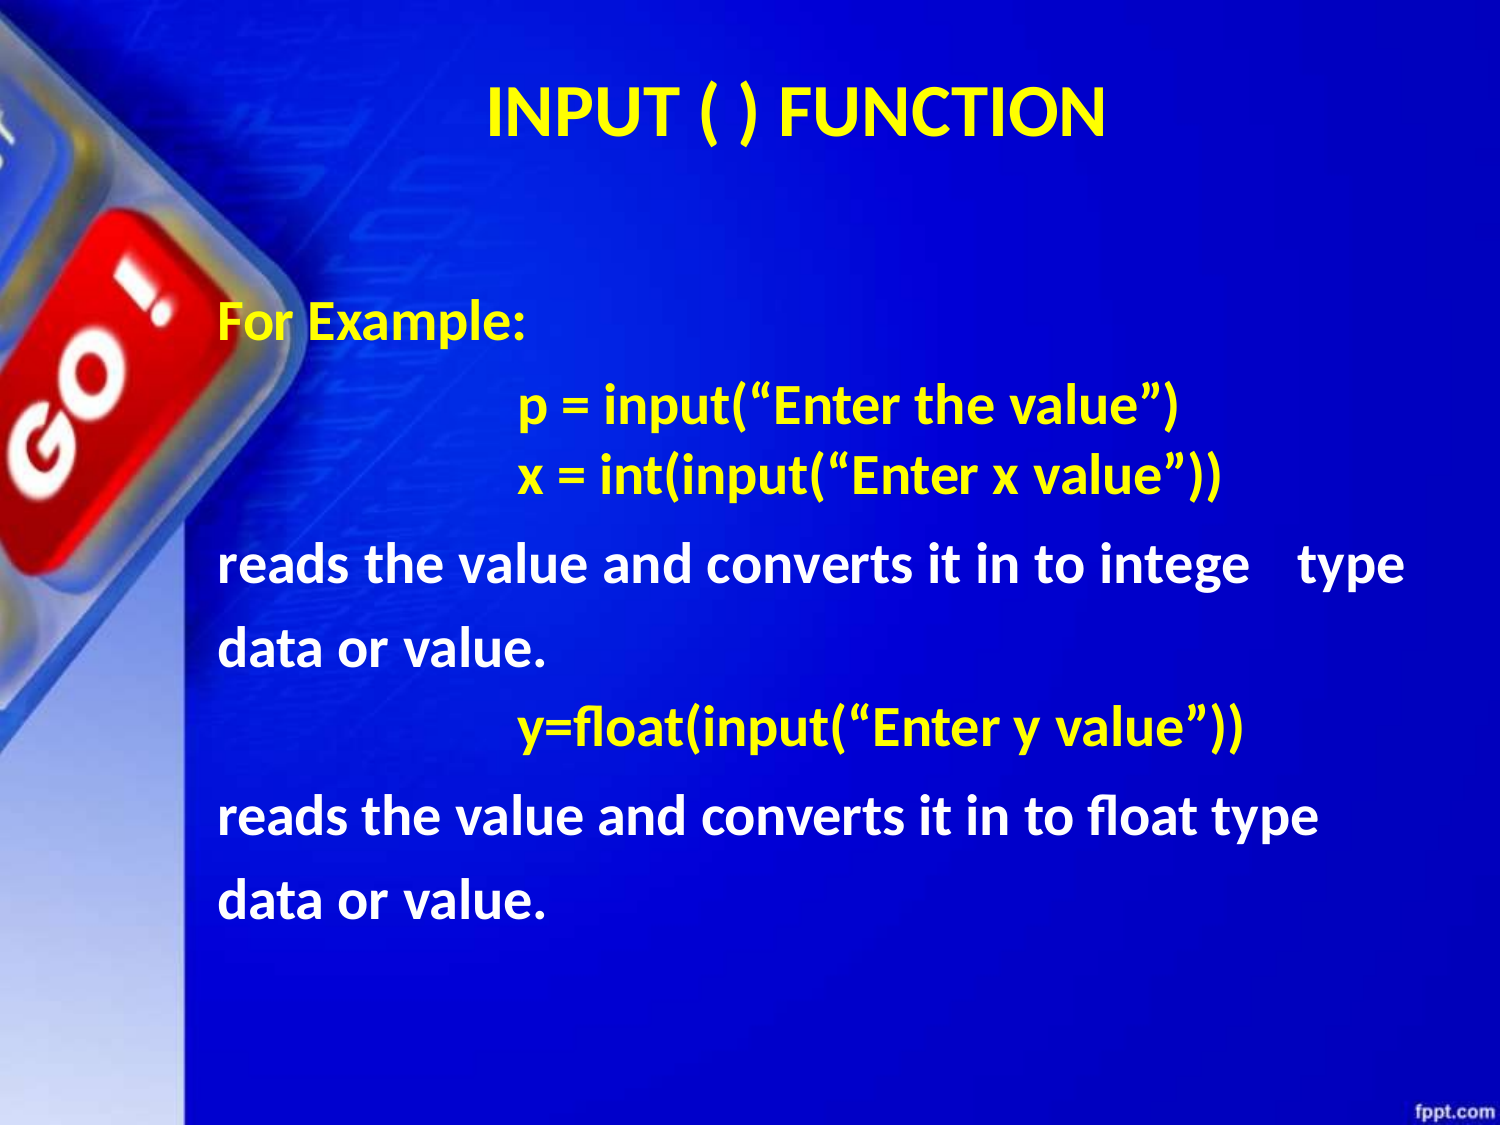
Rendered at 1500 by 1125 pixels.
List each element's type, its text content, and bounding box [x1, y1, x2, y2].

picture [0, 0, 1500, 1125]
title INPUT ( ) FUNCTION [483, 59, 1111, 93]
text_box For Example: p = input(“Enter the value”) x = int(input(“Enter x value”)) reads the value and converts it in to intege type data or value. y=float(input(“Enter y value”)) reads the value and converts it in to float type data or value. [215, 93, 1500, 931]
